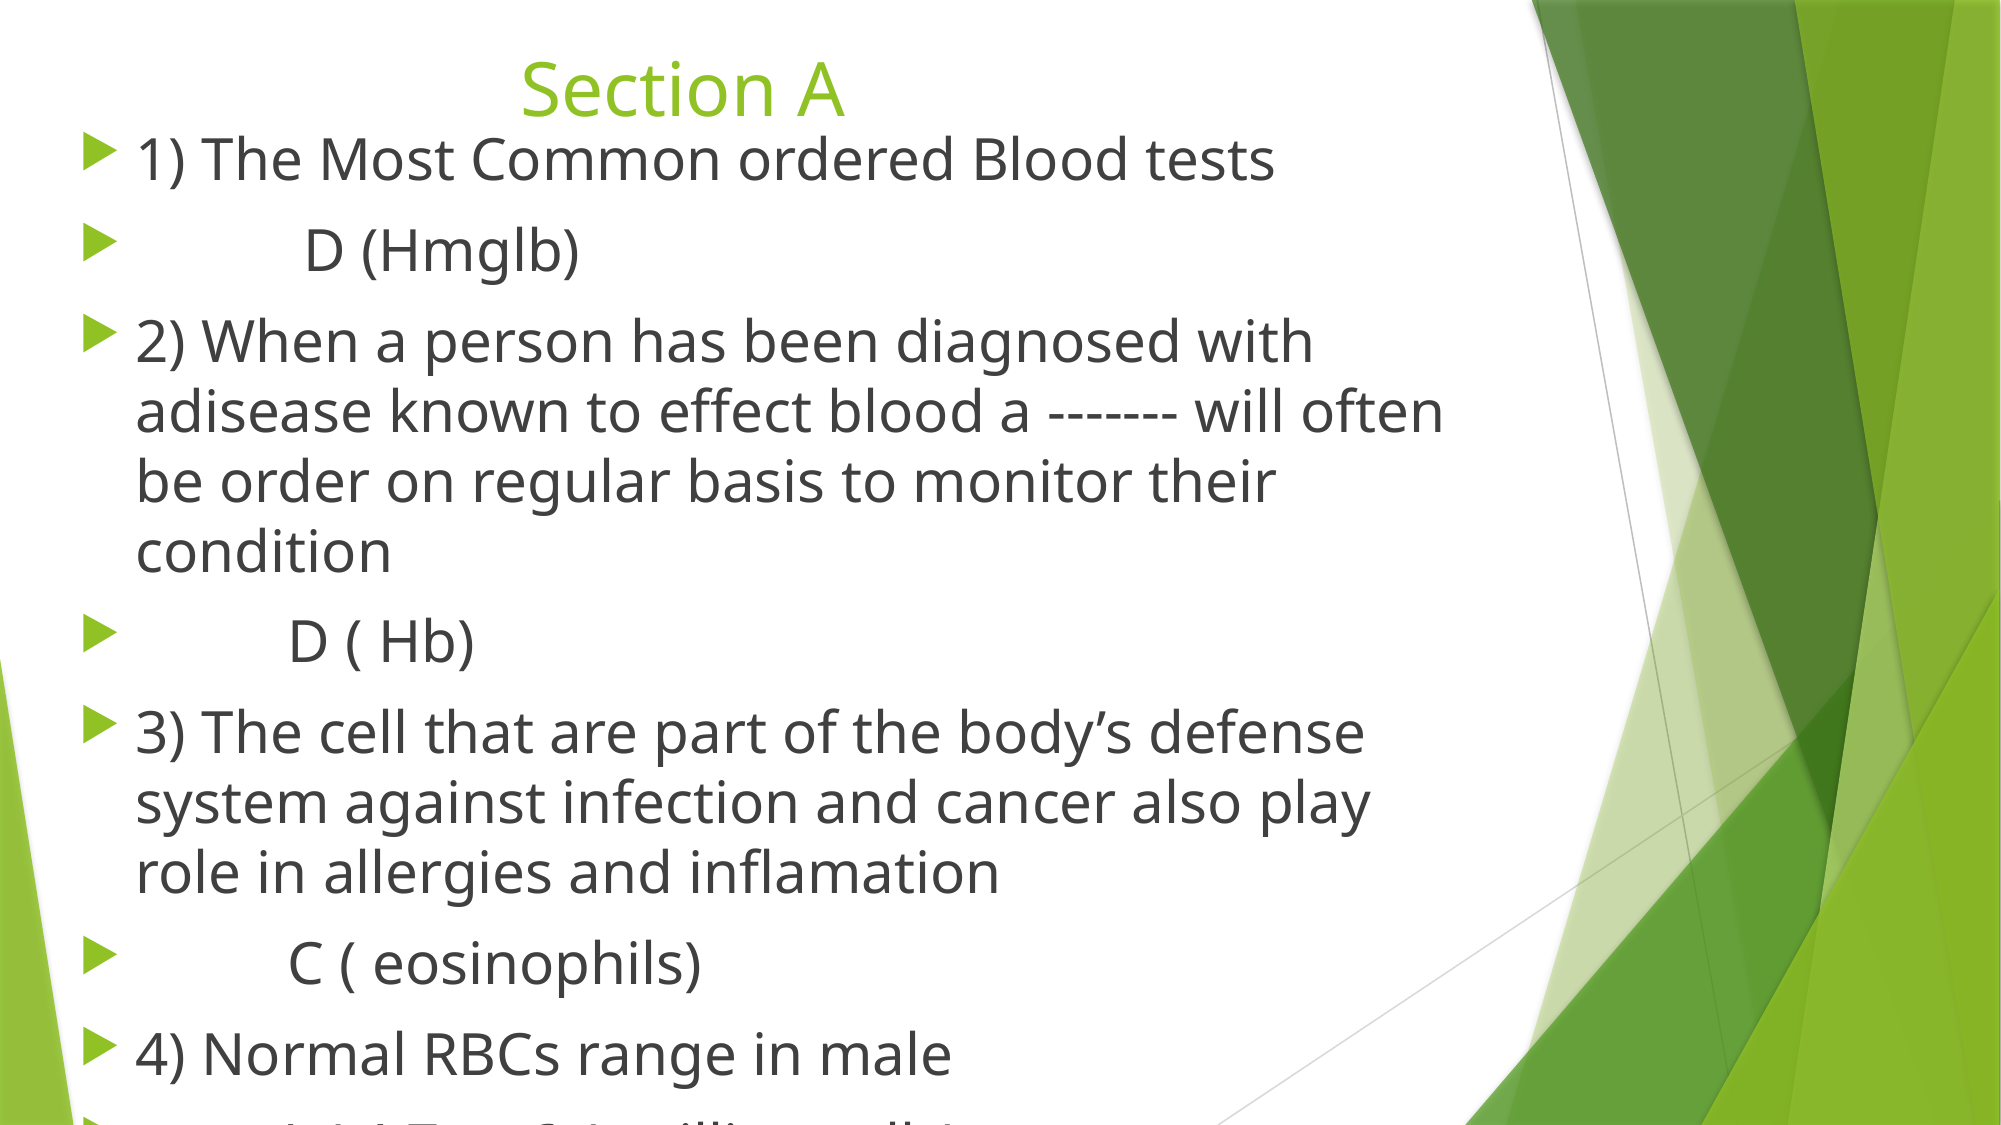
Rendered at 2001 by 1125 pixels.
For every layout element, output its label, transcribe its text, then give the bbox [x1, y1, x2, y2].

list 1) The Most Common ordered Blood tests D (Hmglb) 2) When a person has been diagnosed with adisease known to effect blood a ------- will often be order on regular basis to monitor their condition D ( Hb) 3) The cell that are part of the body’s defense system against infection and cancer also play role in allergies and inflamation C ( eosinophils) 4) Normal RBCs range in male A ( 4.7 to 6.1 million cells) [64, 114, 1503, 1091]
title Section A [505, 34, 1816, 166]
